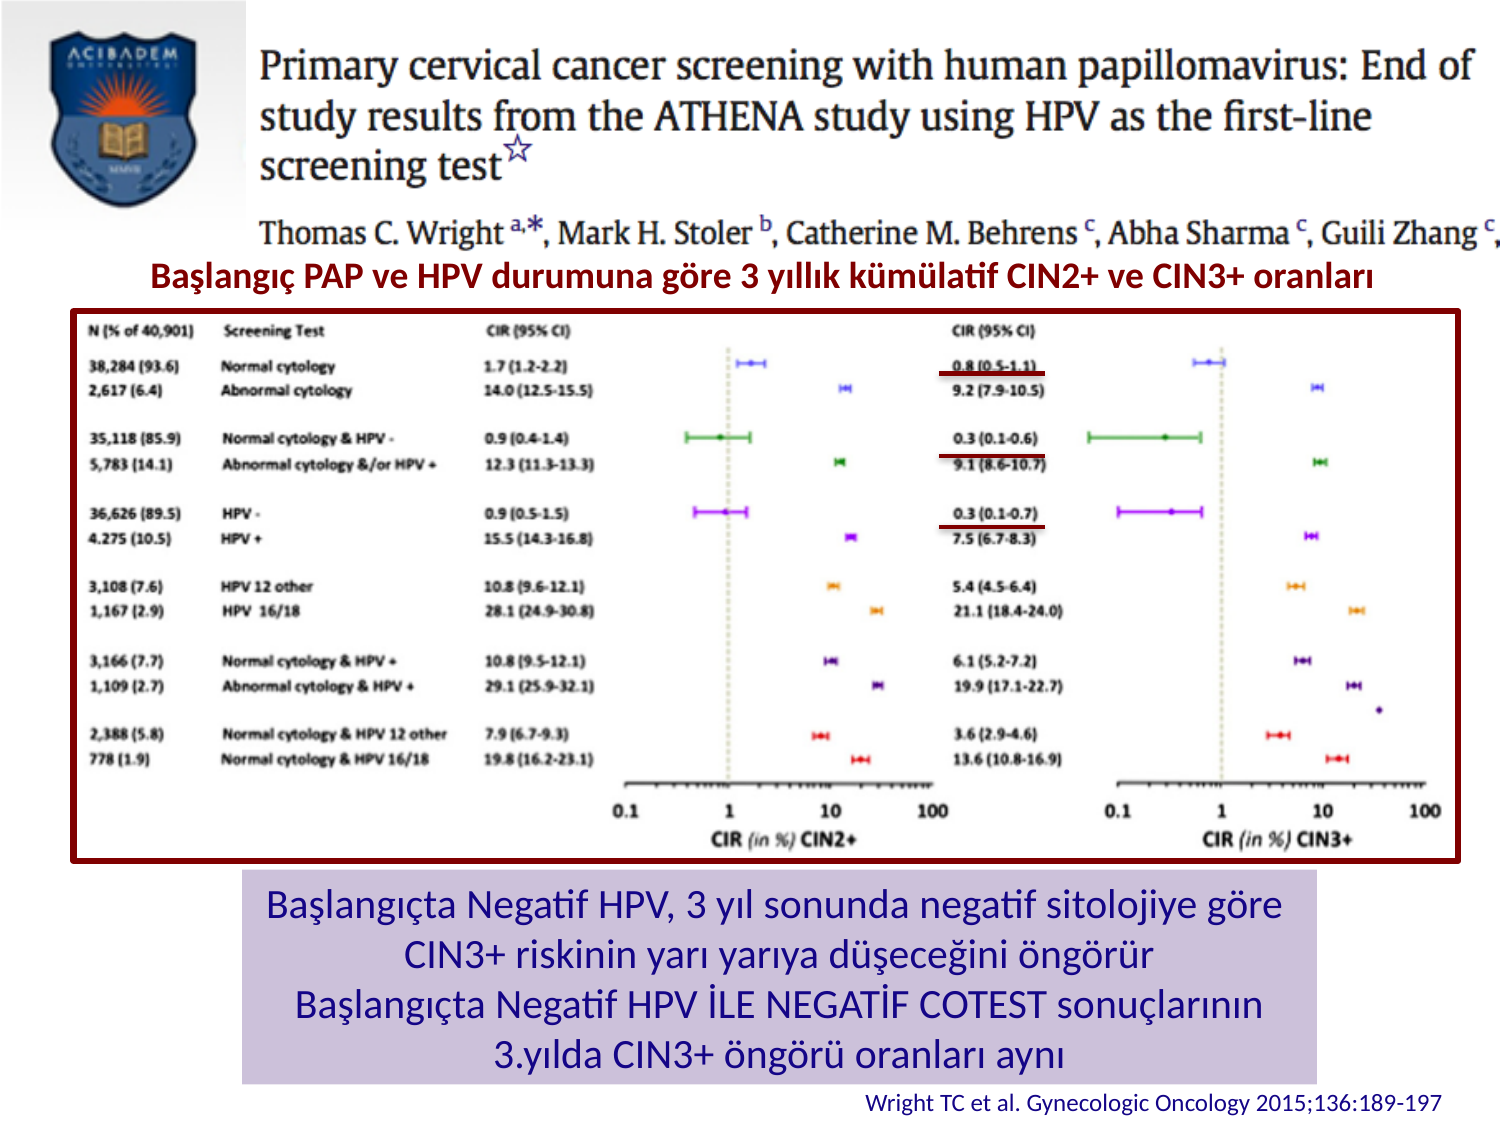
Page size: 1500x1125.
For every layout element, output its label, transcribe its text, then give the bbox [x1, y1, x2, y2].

text_box Wright TC et al. Gynecologic Oncology 2015;136:189-197 [820, 1079, 1500, 1125]
picture [0, 0, 246, 232]
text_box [76, 243, 1456, 858]
picture [253, 42, 1500, 256]
text_box Başlangıçta Negatif HPV, 3 yıl sonunda negatif sitolojiye göre CIN3+ riskinin yarı yarıya düşeceğini öngörür Başlangıçta Negatif HPV İLE NEGATİF COTEST sonuçlarının 3.yılda CIN3+ öngörü oranları aynı [242, 869, 1317, 1085]
